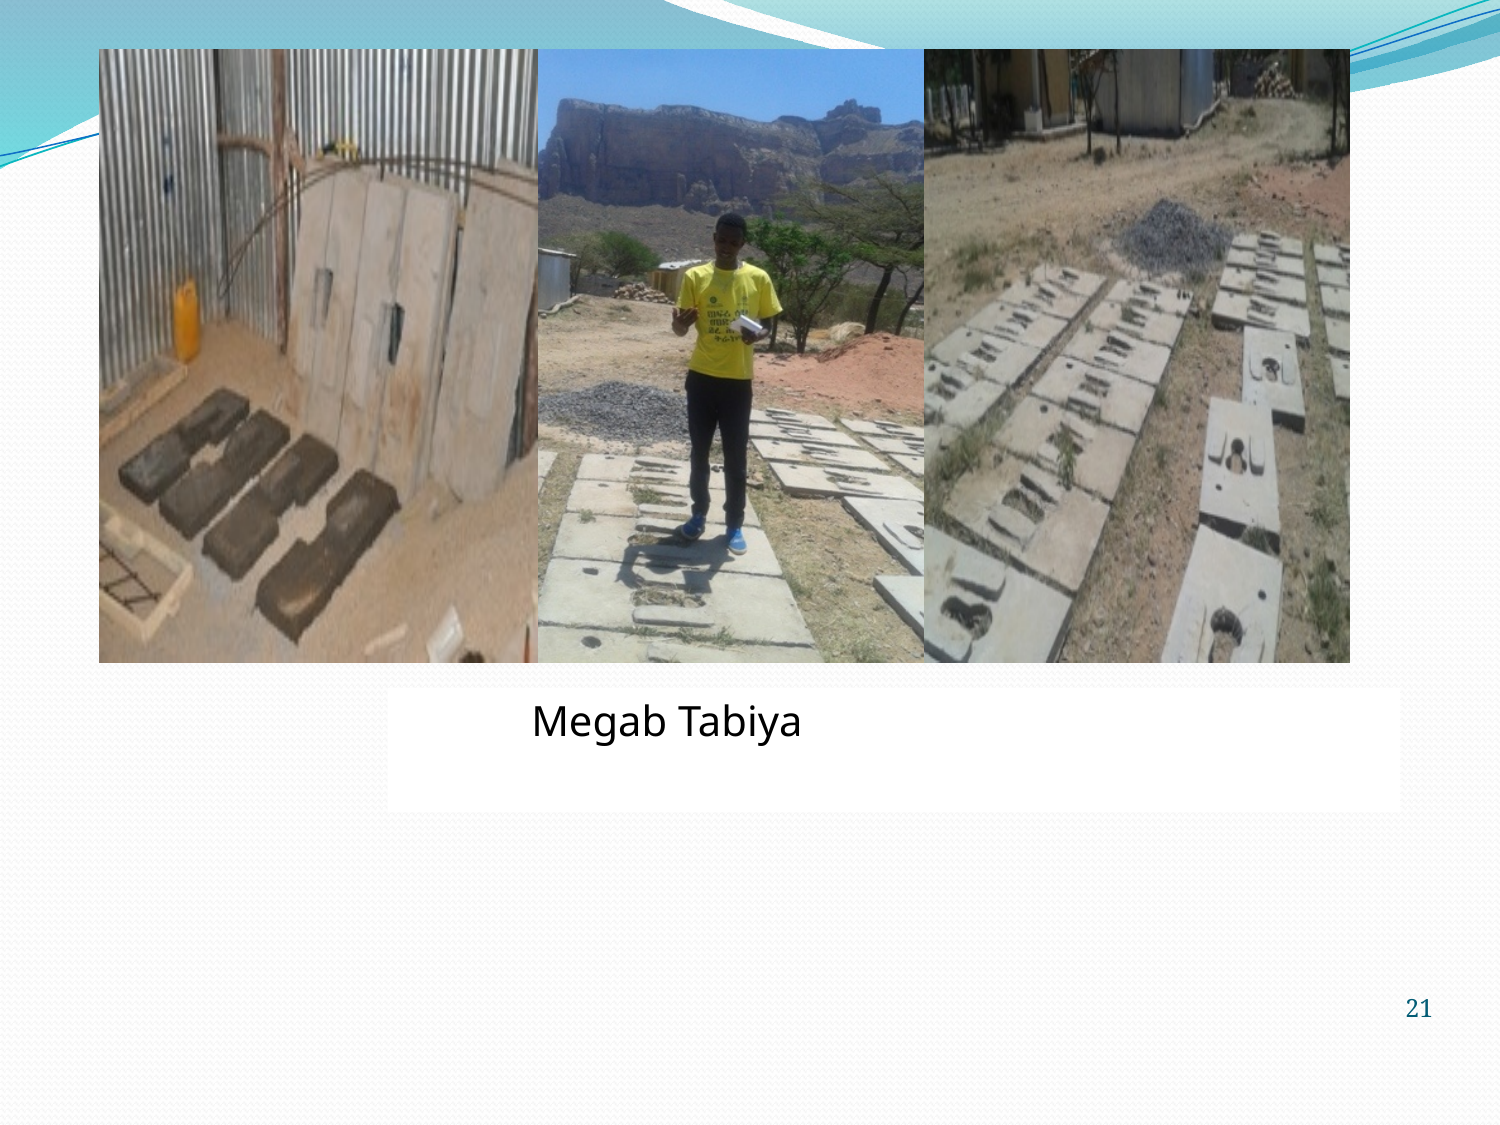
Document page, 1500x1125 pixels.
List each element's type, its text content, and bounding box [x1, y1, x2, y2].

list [538, 49, 924, 663]
picture [99, 49, 538, 663]
text_box Megab Tabiya [387, 687, 1400, 813]
picture [924, 49, 1351, 663]
slide_number 21 [1333, 940, 1434, 1027]
